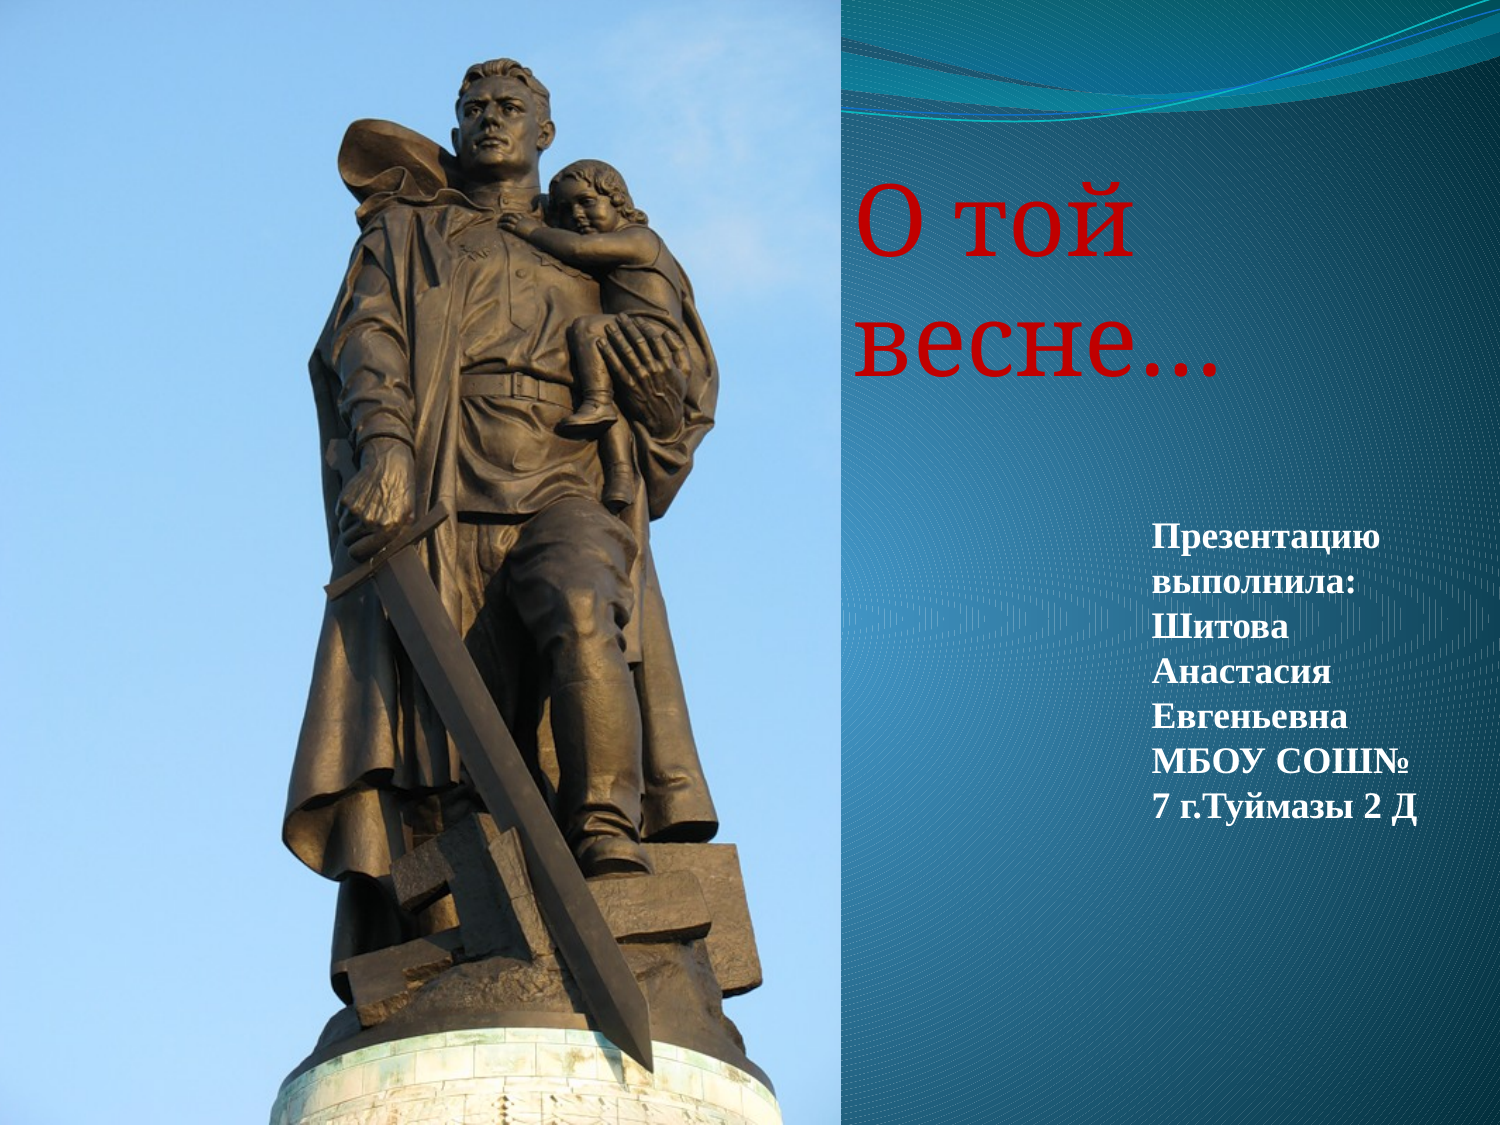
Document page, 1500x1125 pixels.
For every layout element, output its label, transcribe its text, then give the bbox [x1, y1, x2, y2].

text_box О той весне… [847, 148, 1500, 404]
picture [0, 0, 841, 1125]
subtitle Презентацию выполнила: Шитова Анастасия Евгеньевна МБОУ СОШ№ 7 г.Туймазы 2 Д [1151, 503, 1436, 925]
